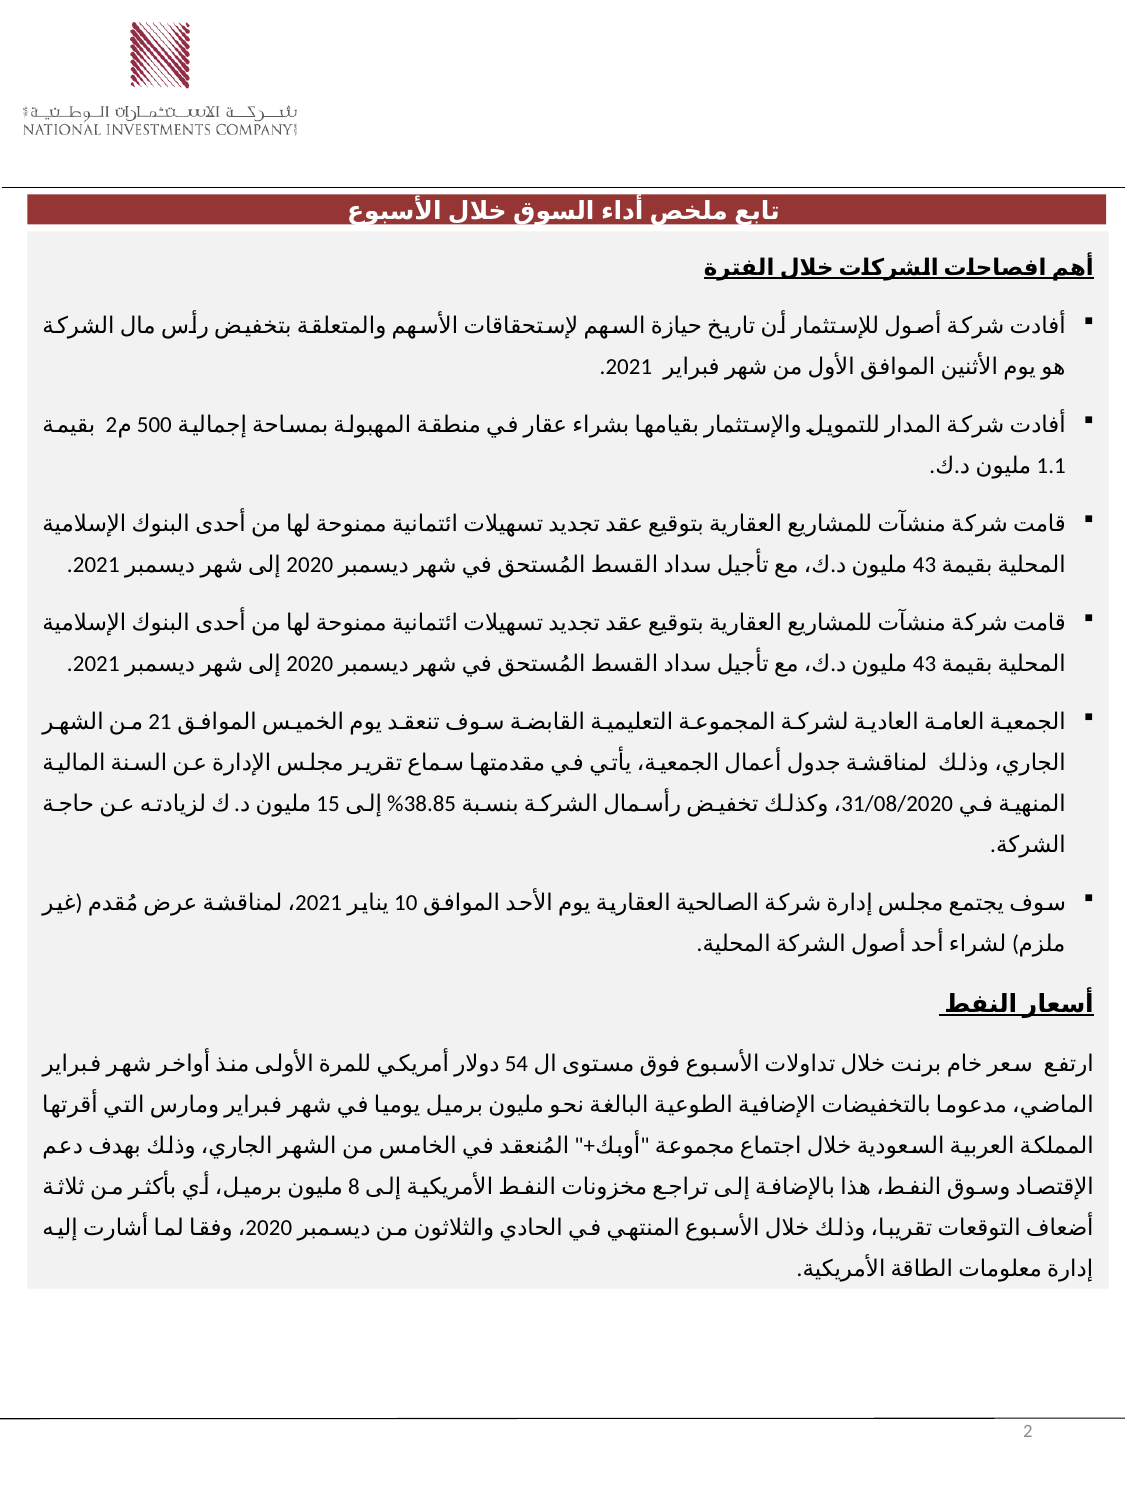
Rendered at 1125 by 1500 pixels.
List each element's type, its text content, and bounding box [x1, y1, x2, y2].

slide_number 2 [794, 1390, 1048, 1471]
text_box تابع ملخص أداء السوق خلال الأسبوع [27, 194, 1107, 225]
text_box أهم افصاحات الشركات خلال الفترة أفادت شركة أصول للإستثمار أن تاريخ حيازة السهم لإستحقاقات الأسهم والمتعلقة بتخفيض رأس مال الشركة هو يوم الأثنين الموافق الأول من شهر فبراير 2021. أفادت شركة المدار للتمويل والإستثمار بقيامها بشراء عقار في منطقة المهبولة بمساحة إجمالية 500 م2 بقيمة 1.1 مليون د.ك. قامت شركة منشآت للمشاريع العقارية بتوقيع عقد تجديد تسهيلات ائتمانية ممنوحة لها من أحدى البنوك الإسلامية المحلية بقيمة 43 مليون د.ك، مع تأجيل سداد القسط المُستحق في شهر ديسمبر 2020 إلى شهر ديسمبر 2021. قامت شركة منشآت للمشاريع العقارية بتوقيع عقد تجديد تسهيلات ائتمانية ممنوحة لها من أحدى البنوك الإسلامية المحلية بقيمة 43 مليون د.ك، مع تأجيل سداد القسط المُستحق في شهر ديسمبر 2020 إلى شهر ديسمبر 2021. الجمعية العامة العادية لشركة المجموعة التعليمية القابضة سوف تنعقد يوم الخميس الموافق 21 من الشهر الجاري، وذلك لمناقشة جدول أعمال الجمعية، يأتي في مقدمتها سماع تقرير مجلس الإدارة عن السنة المالية المنهية في 31/08/2020، وكذلك تخفيض رأسمال الشركة بنسبة 38.85% إلى 15 مليون د.ك لزيادته عن حاجة الشركة. سوف يجتمع مجلس إدارة شركة الصالحية العقارية يوم الأحد الموافق 10 يناير 2021، لمناقشة عرض مُقدم (غير ملزم) لشراء أحد أصول الشركة المحلية. أسعار النفط ارتفع سعر خام برنت خلال تداولات الأسبوع فوق مستوى ال 54 دولار أمريكي للمرة الأولى منذ أواخر شهر فبراير الماضي، مدعوما بالتخفيضات الإضافية الطوعية البالغة نحو مليون برميل يوميا في شهر فبراير ومارس التي أقرتها المملكة العربية السعودية خلال اجتماع مجموعة "أوبك+" المُنعقد في الخامس من الشهر الجاري، وذلك بهدف دعم الإقتصاد وسوق النفط، هذا بالإضافة إلى تراجع مخزونات النفط الأمريكية إلى 8 مليون برميل، أي بأكثر من ثلاثة أضعاف التوقعات تقريبا، وذلك خلال الأسبوع المنتهي في الحادي والثلاثون من ديسمبر 2020، وفقا لما أشارت إليه إدارة معلومات الطاقة الأمريكية. [27, 231, 1109, 1289]
picture [18, 18, 300, 138]
